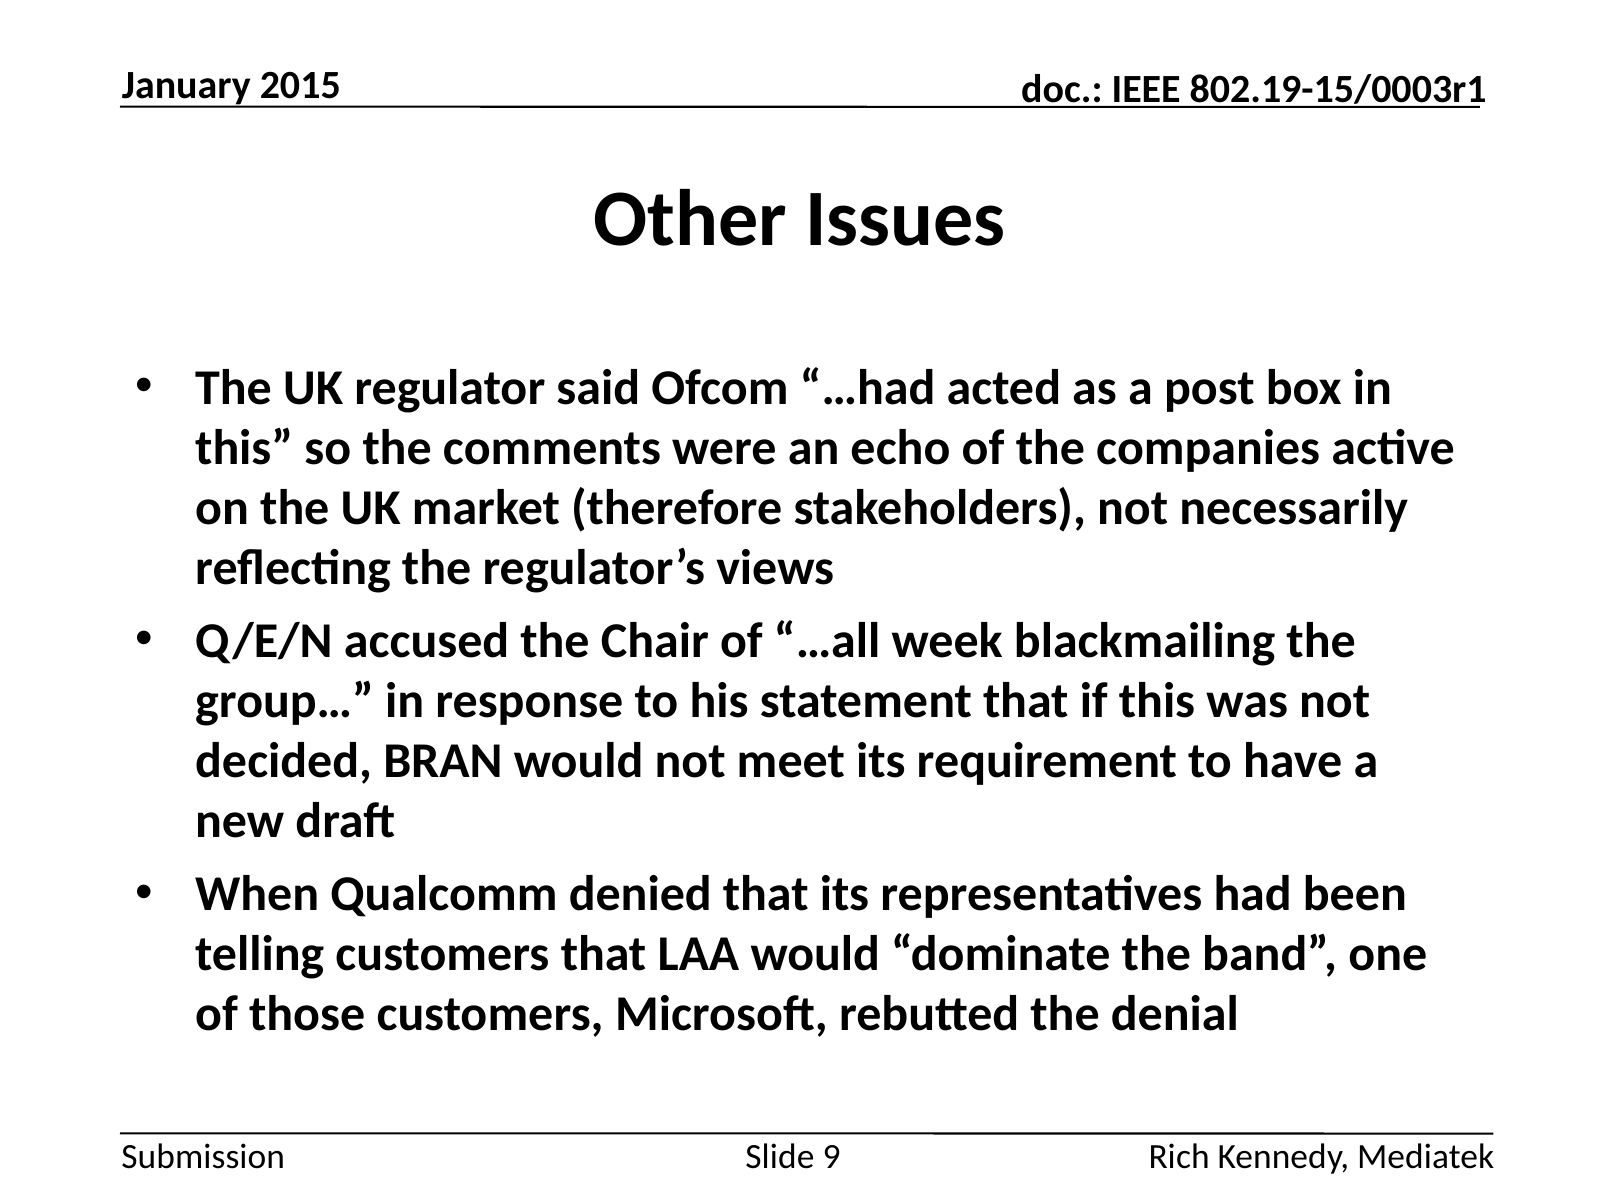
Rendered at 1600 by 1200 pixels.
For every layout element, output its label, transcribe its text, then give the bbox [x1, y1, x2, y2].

list The UK regulator said Ofcom “…had acted as a post box in this” so the comments were an echo of the companies active on the UK market (therefore stakeholders), not necessarily reflecting the regulator’s views Q/E/N accused the Chair of “…all week blackmailing the group…” in response to his statement that if this was not decided, BRAN would not meet its requirement to have a new draft When Qualcomm denied that its representatives had been telling customers that LAA would “dominate the band”, one of those customers, Microsoft, rebutted the denial [119, 346, 1480, 1067]
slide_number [121, 58, 451, 107]
slide_number Slide 9 [733, 1132, 854, 1197]
title Other Issues [119, 119, 1480, 307]
footer Rich Kennedy, Mediatek [937, 1132, 1495, 1174]
